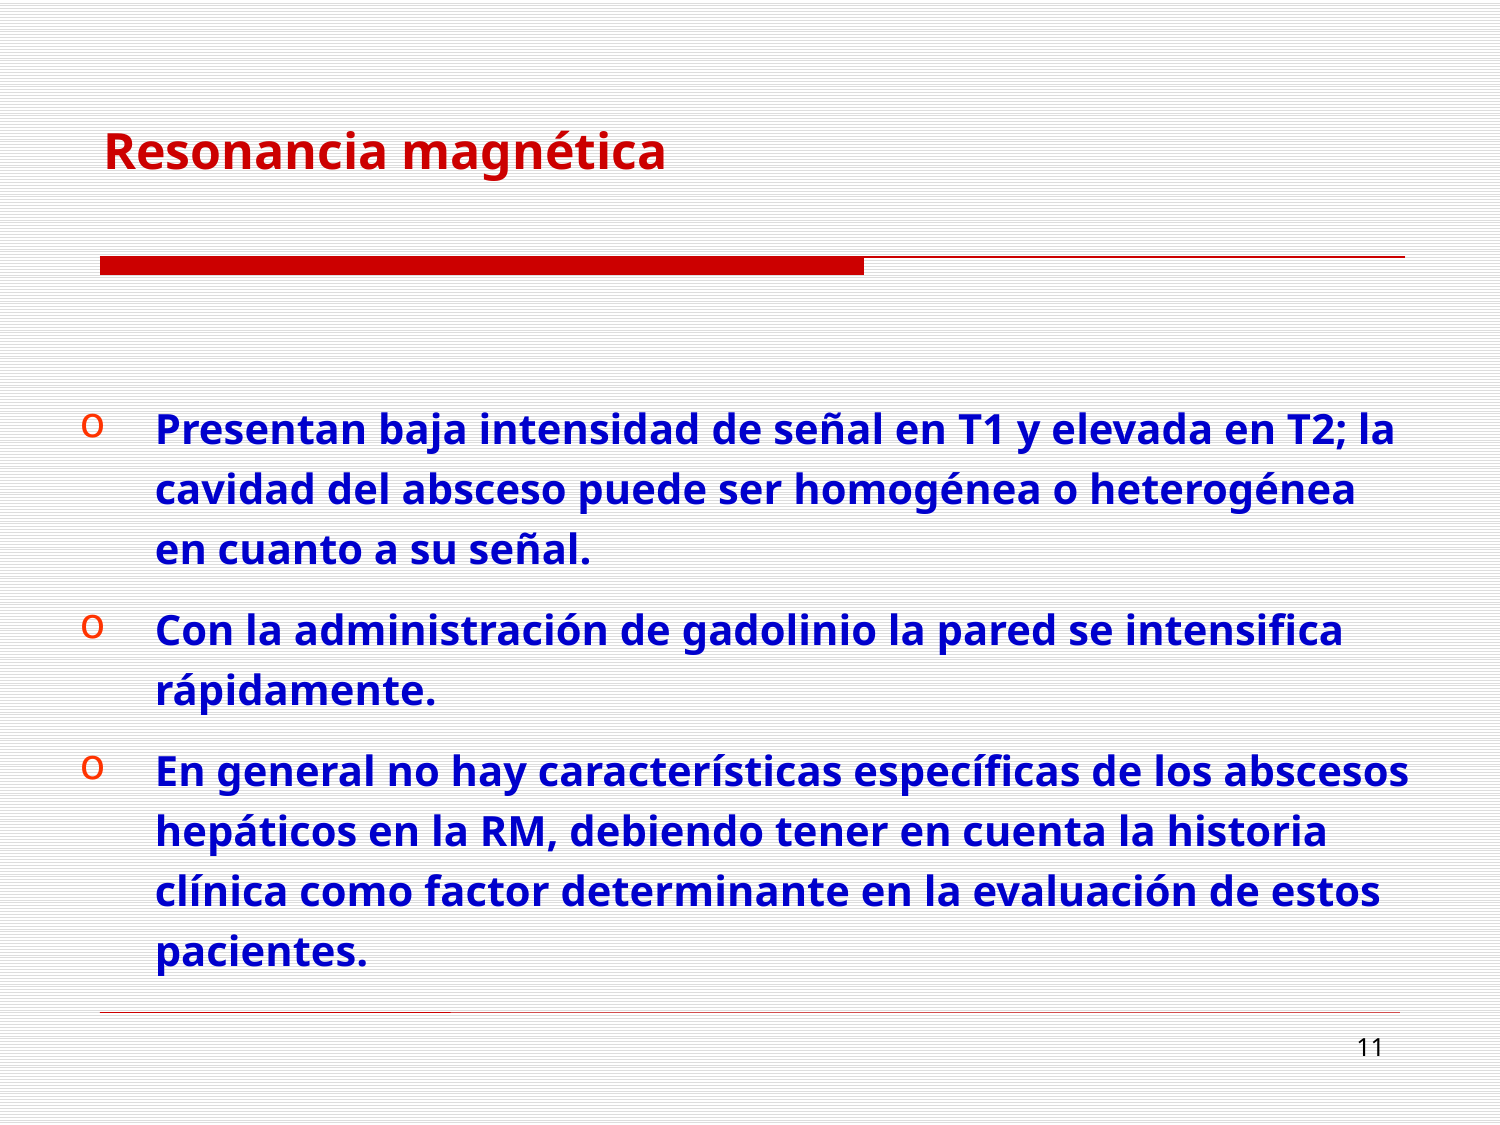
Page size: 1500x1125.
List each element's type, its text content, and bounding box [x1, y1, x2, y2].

subtitle Presentan baja intensidad de señal en T1 y elevada en T2; la cavidad del absceso puede ser homogénea o heterogénea en cuanto a su señal. Con la administración de gadolinio la pared se intensifica rápidamente. En general no hay características específicas de los abscesos hepáticos en la RM, debiendo tener en cuenta la historia clínica como factor determinante en la evaluación de estos pacientes. [64, 385, 1436, 1048]
slide_number 36 [1074, 1048, 1401, 1103]
title Resonancia magnética [88, 66, 1217, 232]
